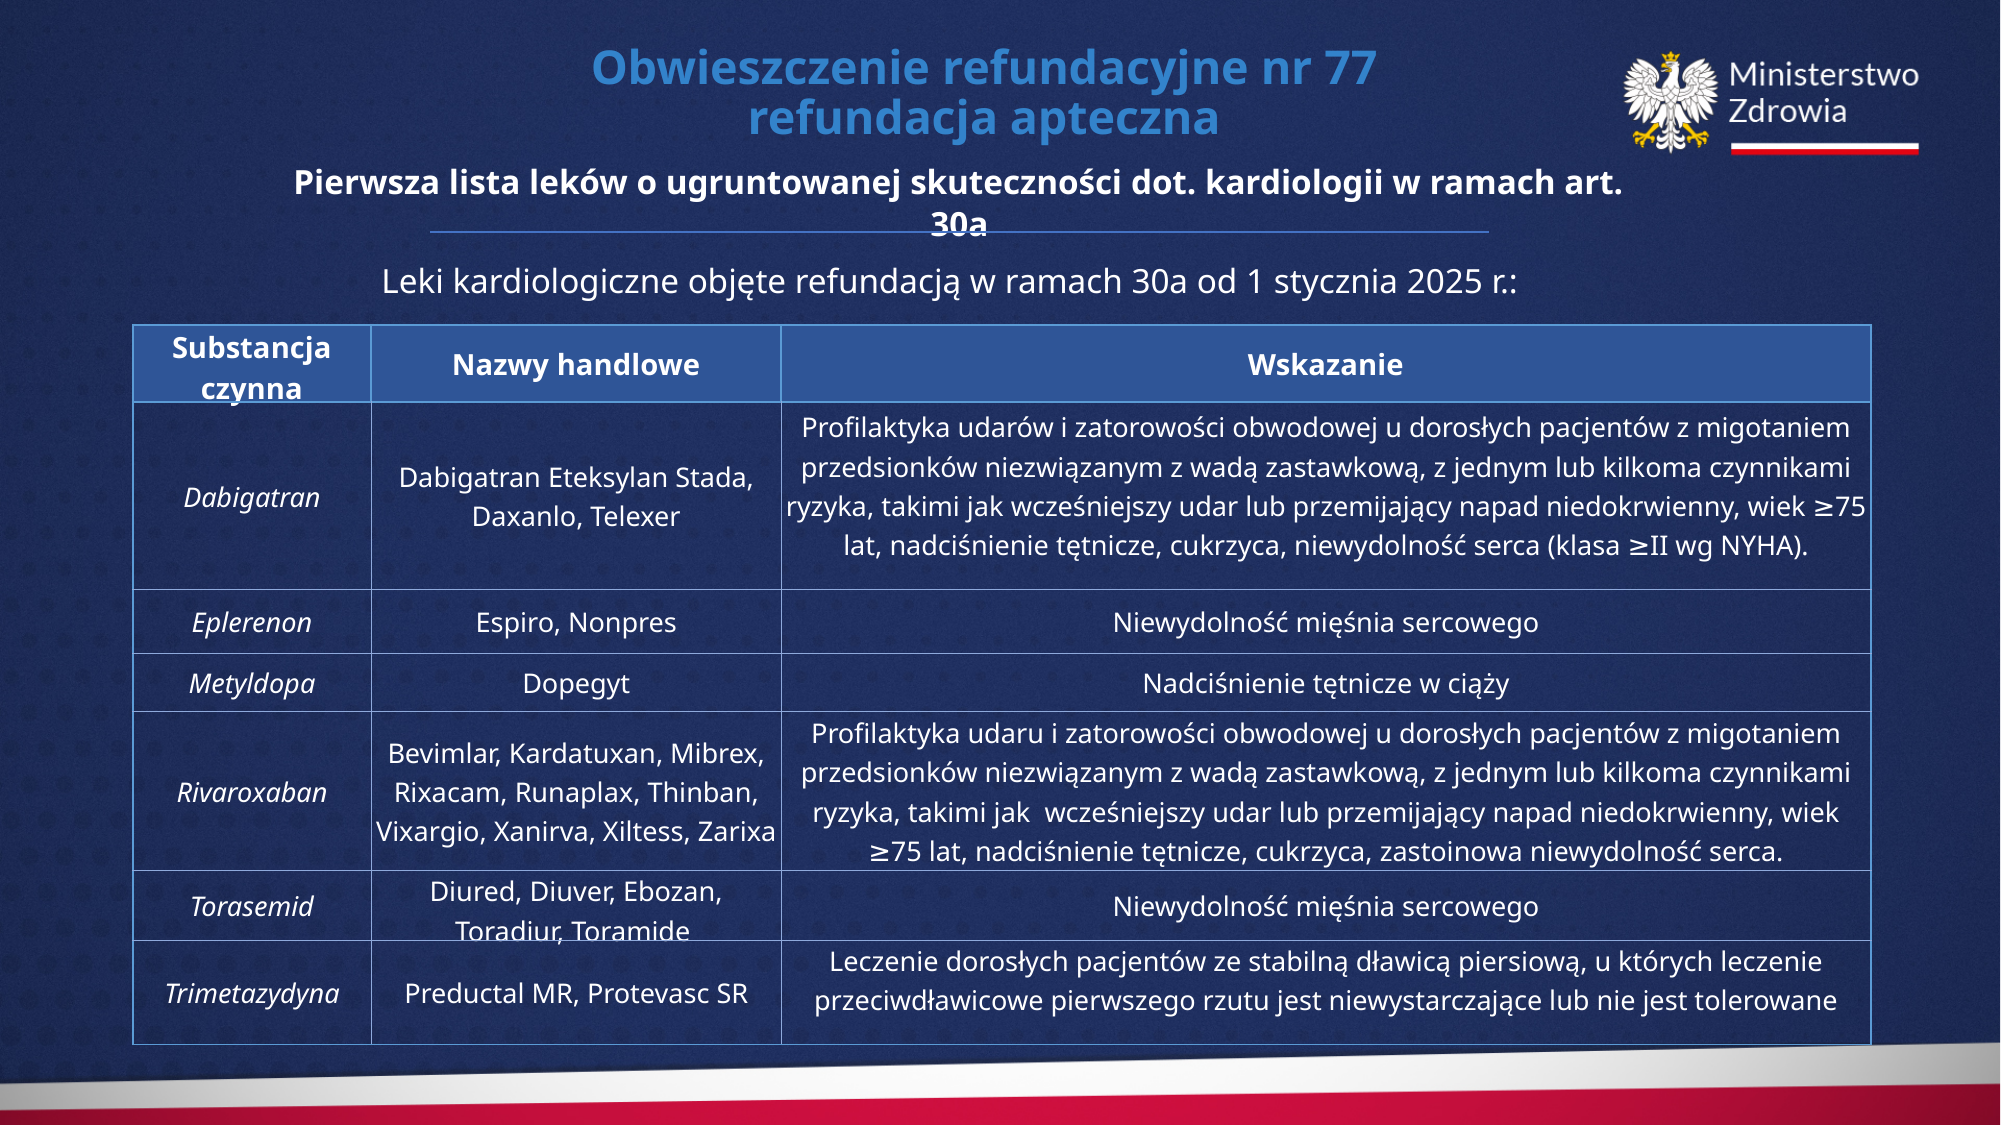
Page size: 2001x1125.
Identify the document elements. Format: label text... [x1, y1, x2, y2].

table_header Wskazanie [782, 326, 1870, 401]
table_cell Profilaktyka udaru i zatorowości obwodowej u dorosłych pacjentów z migotaniem przedsionków niezwiązanym z wadą zastawkową, z jednym lub kilkoma czynnikami ryzyka, takimi jak wcześniejszy udar lub przemijający napad niedokrwienny, wiek ≥75 lat, nadciśnienie tętnicze, cukrzyca, zastoinowa niewydolność serca. [782, 712, 1870, 870]
table_cell Diured, Diuver, Ebozan, Toradiur, Toramide [372, 871, 781, 940]
table_cell Dabigatran Eteksylan Stada, Daxanlo, Telexer [372, 403, 781, 589]
table_header Substancja czynna [134, 326, 370, 401]
table_cell Torasemid [134, 871, 371, 940]
table_cell Bevimlar, Kardatuxan, Mibrex, Rixacam, Runaplax, Thinban, Vixargio, Xanirva, Xiltess, Zarixa [372, 712, 781, 870]
text_box Pierwsza lista leków o ugruntowanej skuteczności dot. kardiologii w ramach art. 30a [272, 184, 1647, 219]
table_cell Leczenie dorosłych pacjentów ze stabilną dławicą piersiową, u których leczenie przeciwdławicowe pierwszego rzutu jest niewystarczające lub nie jest tolerowane [782, 941, 1870, 1044]
text_box Leki kardiologiczne objęte refundacją w ramach 30a od 1 stycznia 2025 r.: [90, 252, 1829, 308]
table_cell Trimetazydyna [134, 941, 371, 1044]
table_cell Eplerenon [134, 590, 371, 653]
table_cell Profilaktyka udarów i zatorowości obwodowej u dorosłych pacjentów z migotaniem przedsionków niezwiązanym z wadą zastawkową, z jednym lub kilkoma czynnikami ryzyka, takimi jak wcześniejszy udar lub przemijający napad niedokrwienny, wiek ≥75 lat, nadciśnienie tętnicze, cukrzyca, niewydolność serca (klasa ≥II wg NYHA). [782, 403, 1870, 589]
picture [0, 0, 2001, 1125]
table_cell Metyldopa [134, 654, 371, 711]
table_cell Rivaroxaban [134, 712, 371, 870]
table_cell Nadciśnienie tętnicze w ciąży [782, 654, 1870, 711]
table_cell Niewydolność mięśnia sercowego [782, 871, 1870, 940]
table_cell Preductal MR, Protevasc SR [372, 941, 781, 1044]
table_cell Niewydolność mięśnia sercowego [782, 590, 1870, 653]
title Obwieszczenie refundacyjne nr 77 refundacja apteczna [308, 36, 1660, 153]
table_cell Espiro, Nonpres [372, 590, 781, 653]
table_header Nazwy handlowe [372, 326, 780, 401]
table_cell Dabigatran [134, 403, 371, 589]
table_cell Dopegyt [372, 654, 781, 711]
